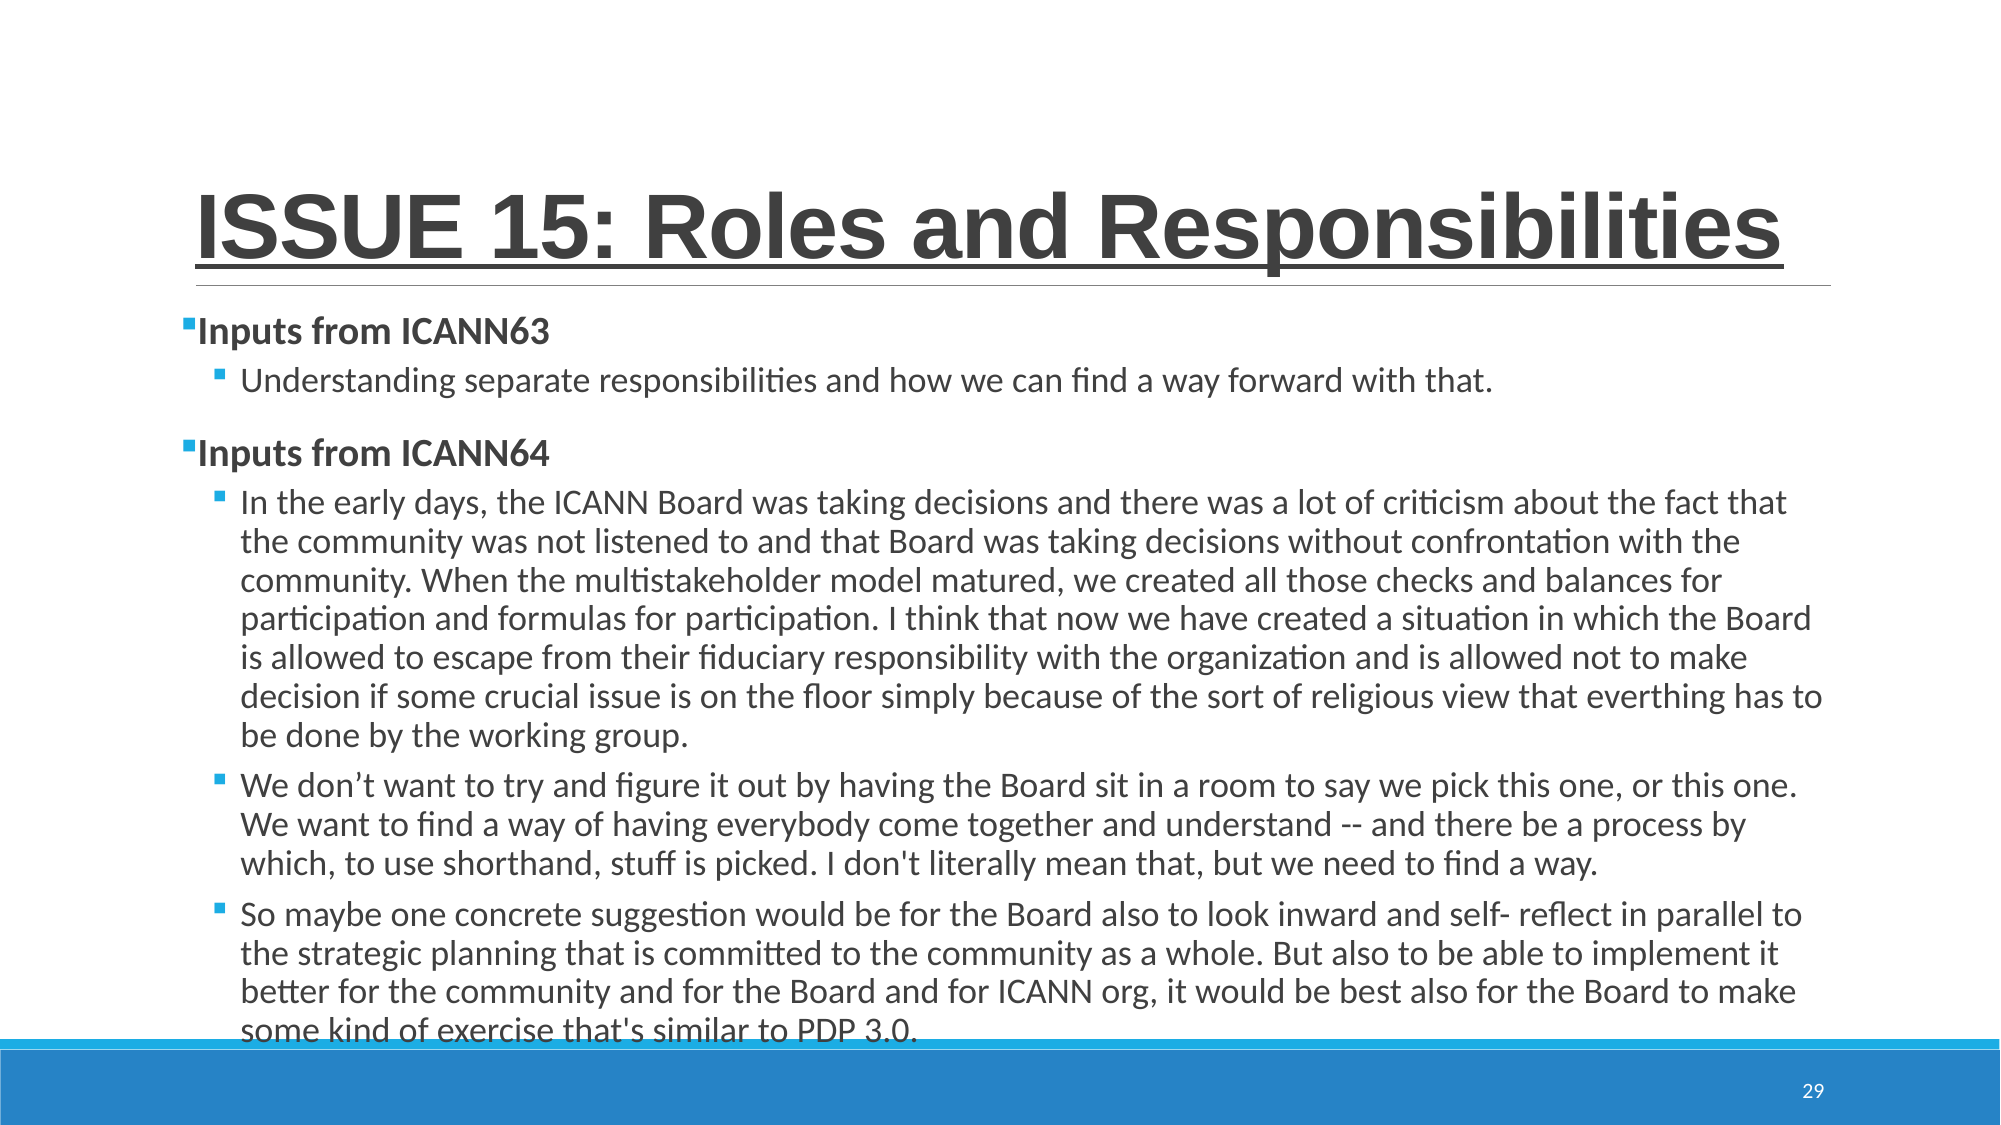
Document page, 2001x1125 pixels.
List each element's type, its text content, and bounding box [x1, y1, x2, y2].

list Inputs from ICANN63 Understanding separate responsibilities and how we can find a way forward with that. Inputs from ICANN64 In the early days, the ICANN Board was taking decisions and there was a lot of criticism about the fact that the community was not listened to and that Board was taking decisions without confrontation with the community. When the multistakeholder model matured, we created all those checks and balances for participation and formulas for participation. I think that now we have created a situation in which the Board is allowed to escape from their fiduciary responsibility with the organization and is allowed not to make decision if some crucial issue is on the floor simply because of the sort of religious view that everthing has to be done by the working group. We don’t want to try and figure it out by having the Board sit in a room to say we pick this one, or this one. We want to find a way of having everybody come together and understand -- and there be a process by which, to use shorthand, stuff is picked. I don't literally mean that, but we need to find a way. So maybe one concrete suggestion would be for the Board also to look inward and self- reflect in parallel to the strategic planning that is committed to the community as a whole. But also to be able to implement it better for the community and for the Board and for ICANN org, it would be best also for the Board to make some kind of exercise that's similar to PDP 3.0. [180, 302, 1830, 1063]
title ISSUE 15: Roles and Responsibilities [180, 47, 1830, 285]
slide_number 29 [1624, 1059, 1840, 1120]
